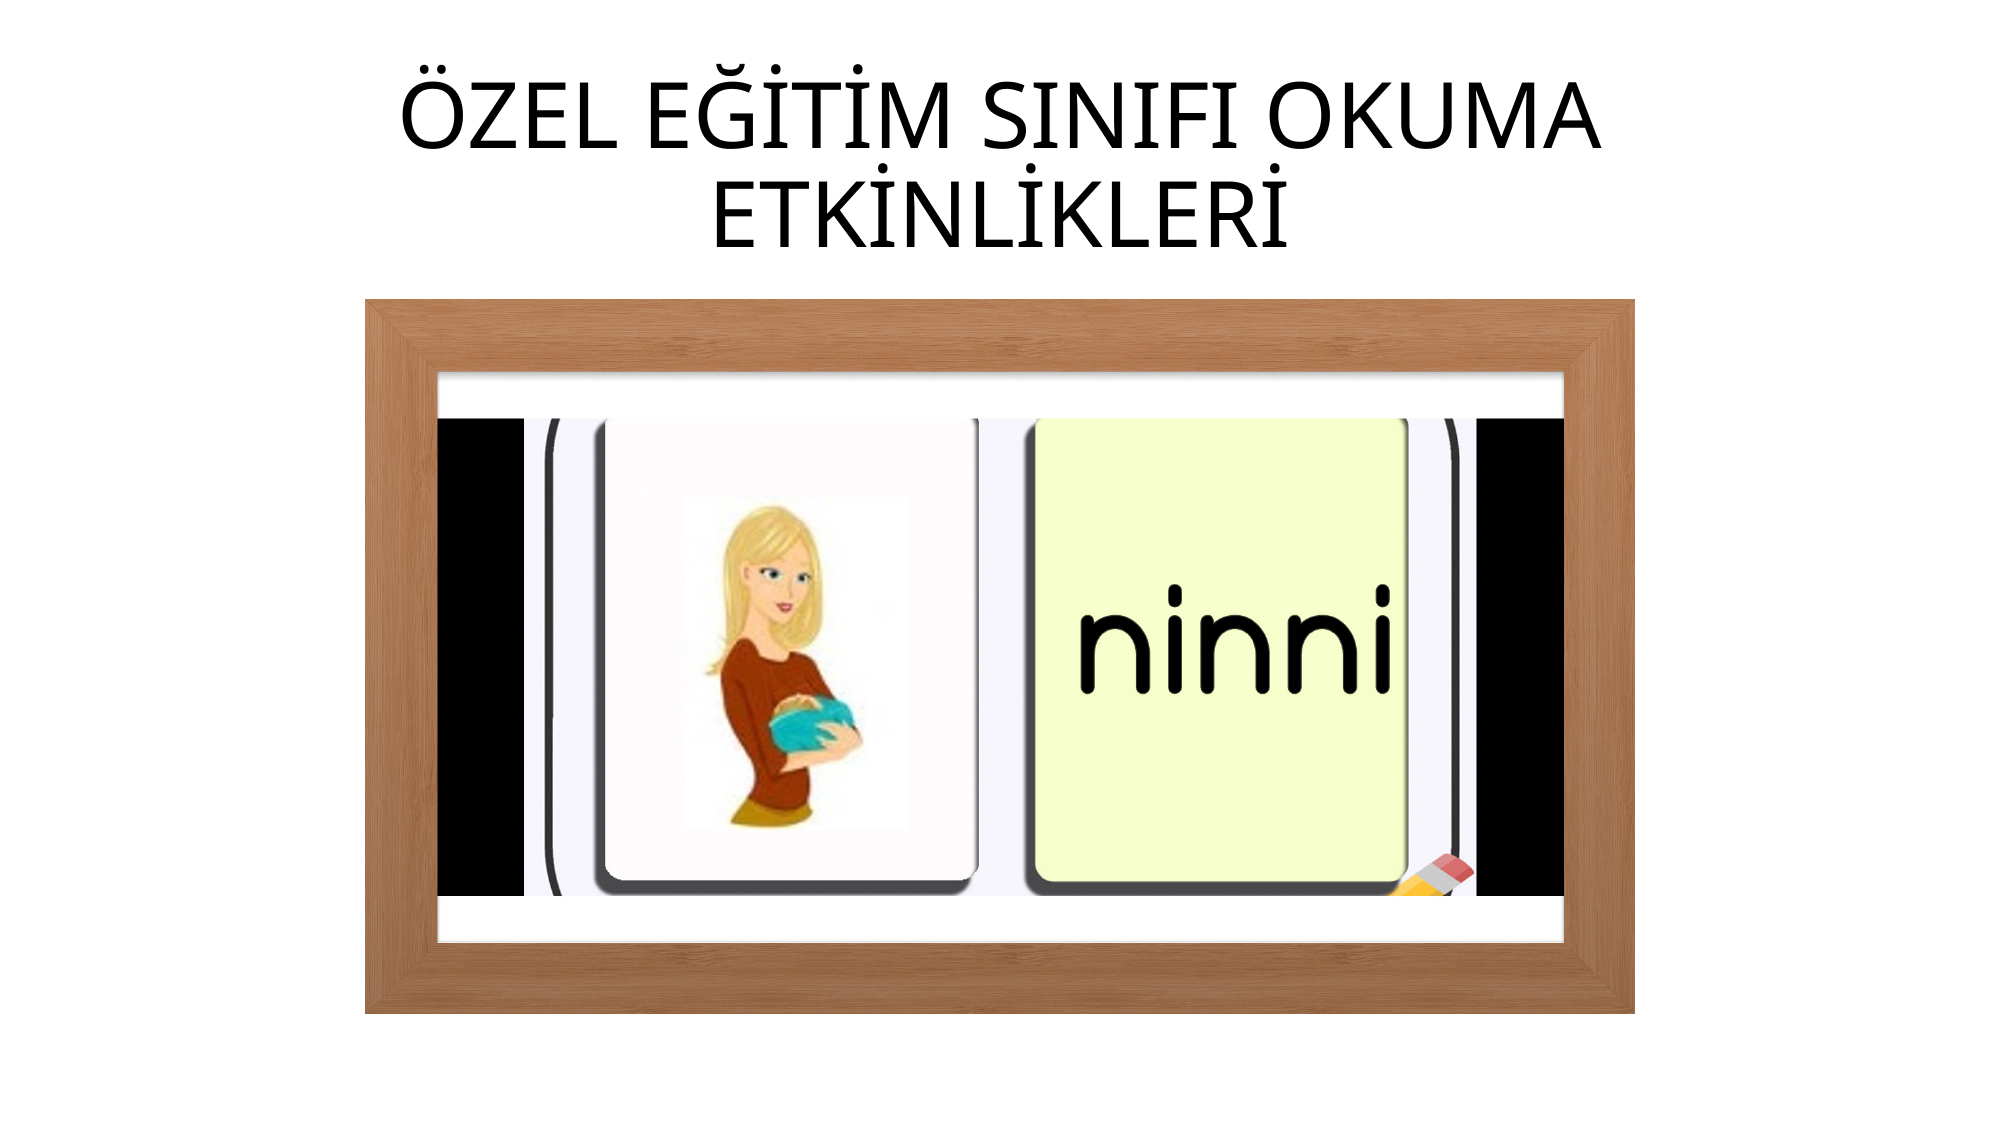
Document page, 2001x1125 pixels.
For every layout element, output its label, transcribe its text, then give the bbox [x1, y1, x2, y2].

title ÖZEL EĞİTİM SINIFI OKUMA ETKİNLİKLERİ [137, 59, 1863, 278]
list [365, 299, 1635, 1014]
